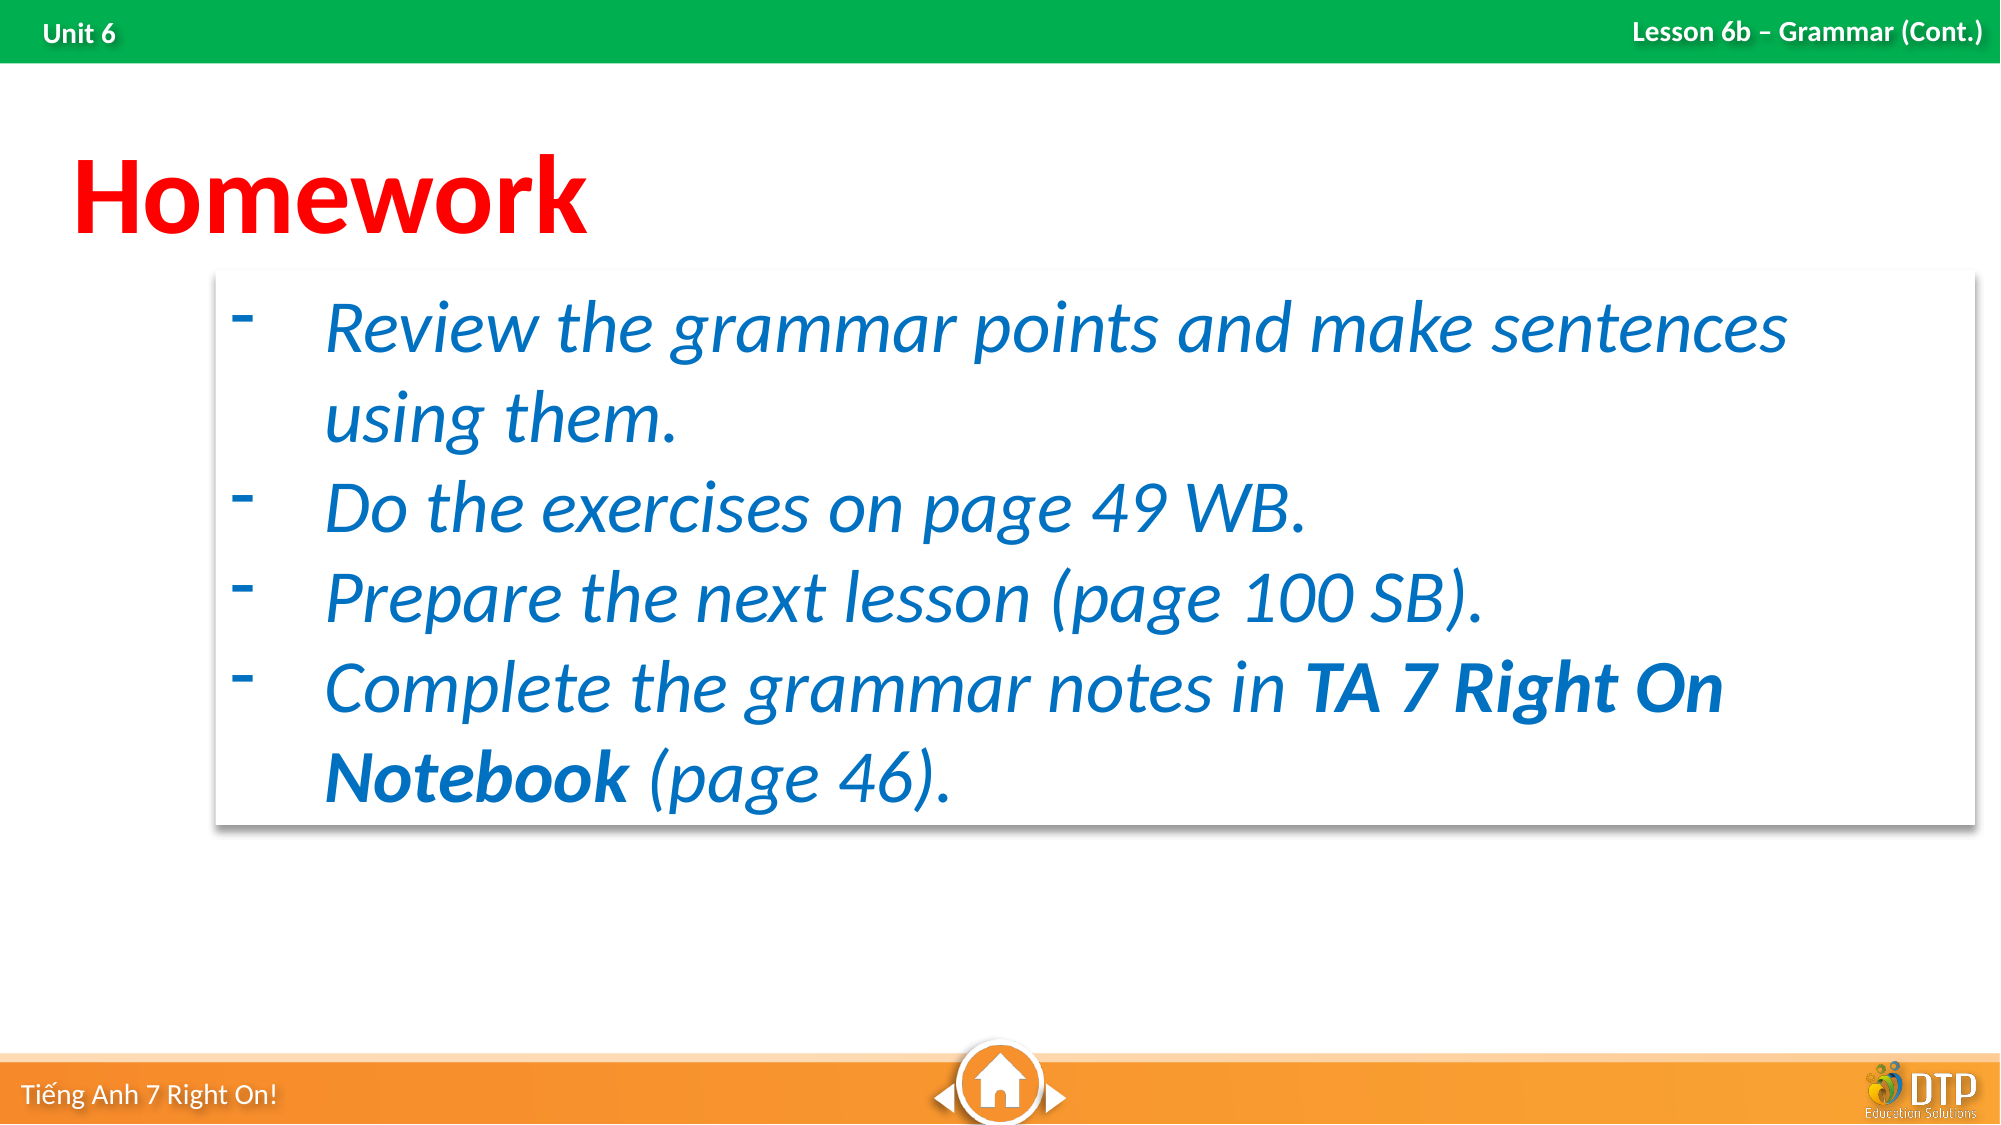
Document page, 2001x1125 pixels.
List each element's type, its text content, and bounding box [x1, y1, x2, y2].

text_box Homework [57, 113, 604, 264]
picture [0, 64, 2000, 1125]
text_box Review the grammar points and make sentences using them. Do the exercises on page 49 WB. Prepare the next lesson (page 100 SB). Complete the grammar notes in TA 7 Right On Notebook (page 46). [215, 270, 1975, 825]
